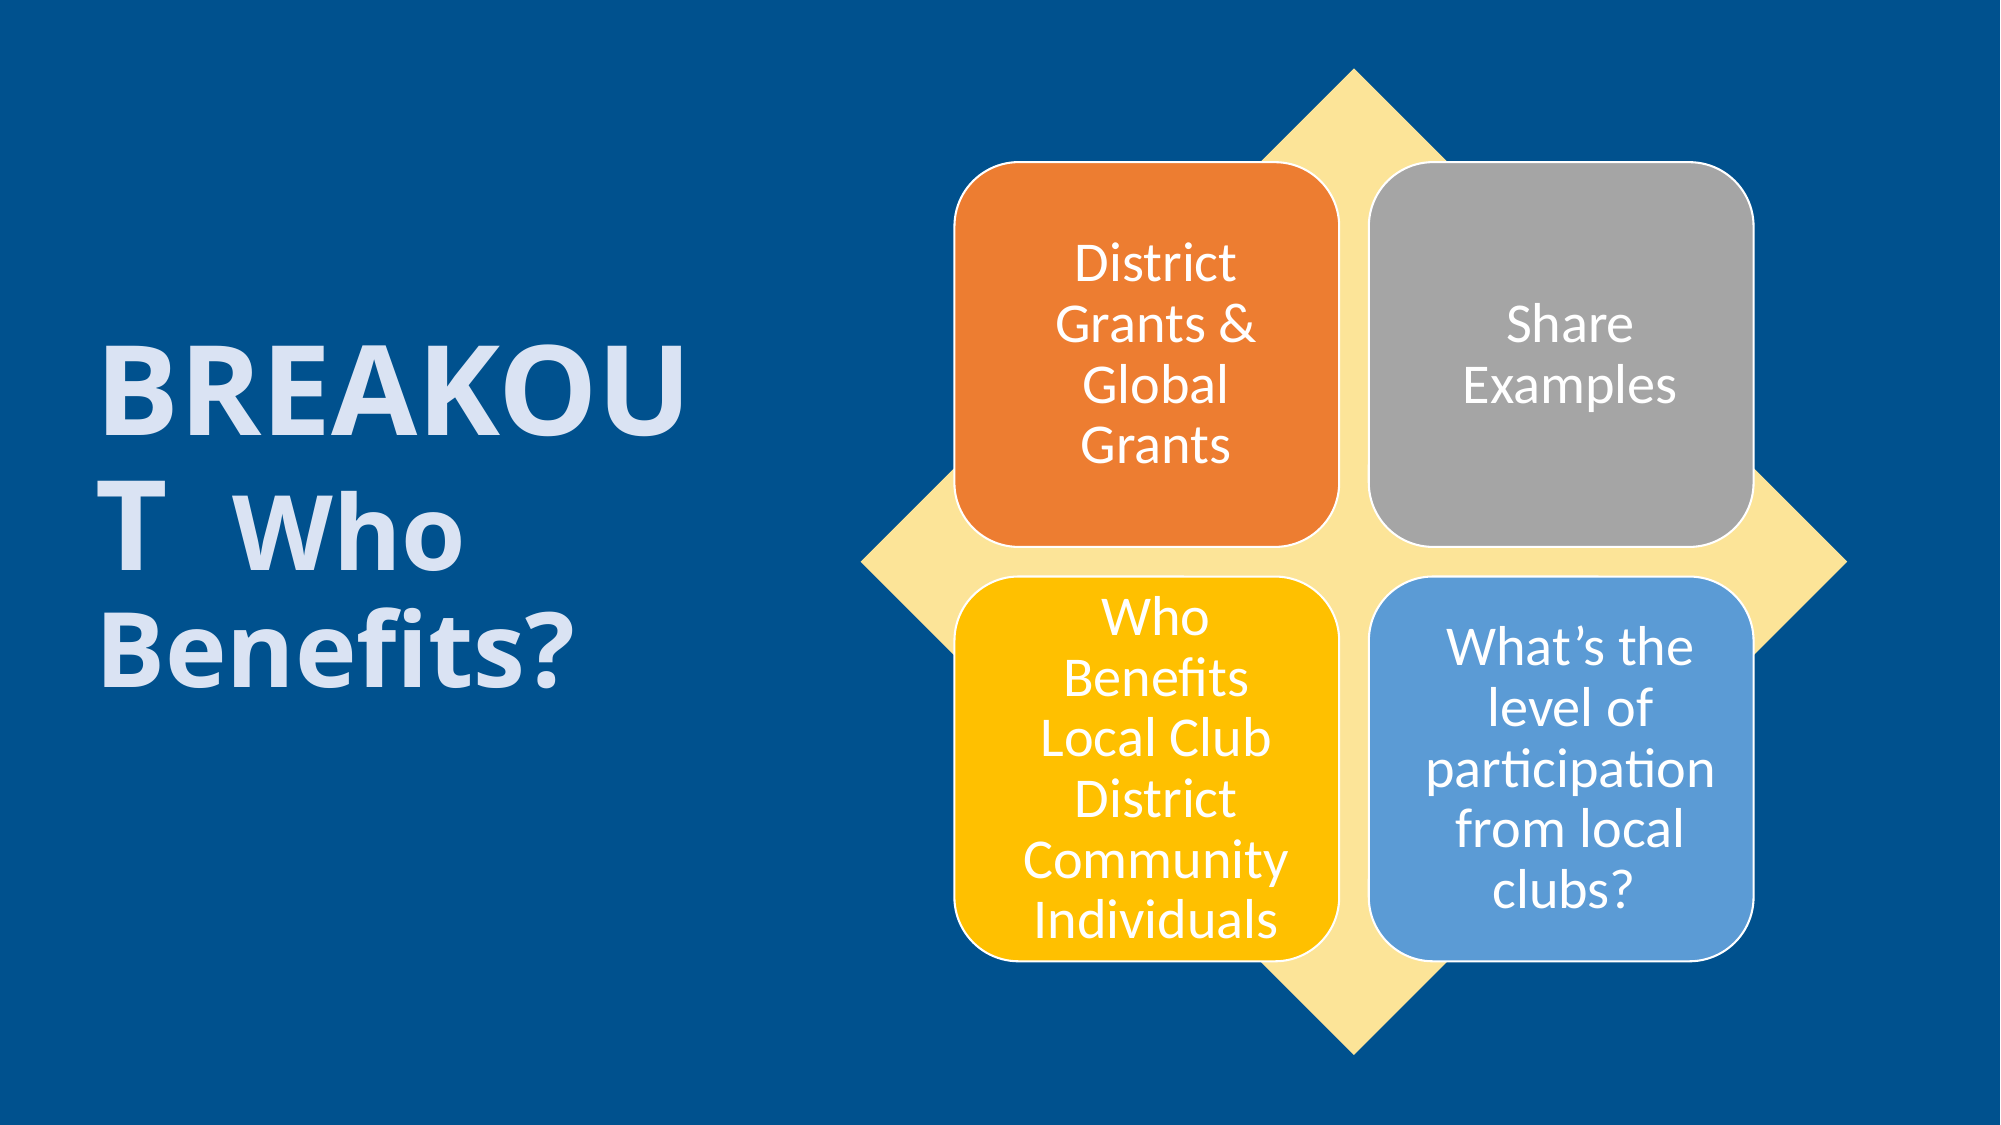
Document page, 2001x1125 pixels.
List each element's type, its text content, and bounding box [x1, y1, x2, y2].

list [777, 68, 1931, 1055]
title BREAKOUT Who Benefits? [80, 136, 717, 902]
